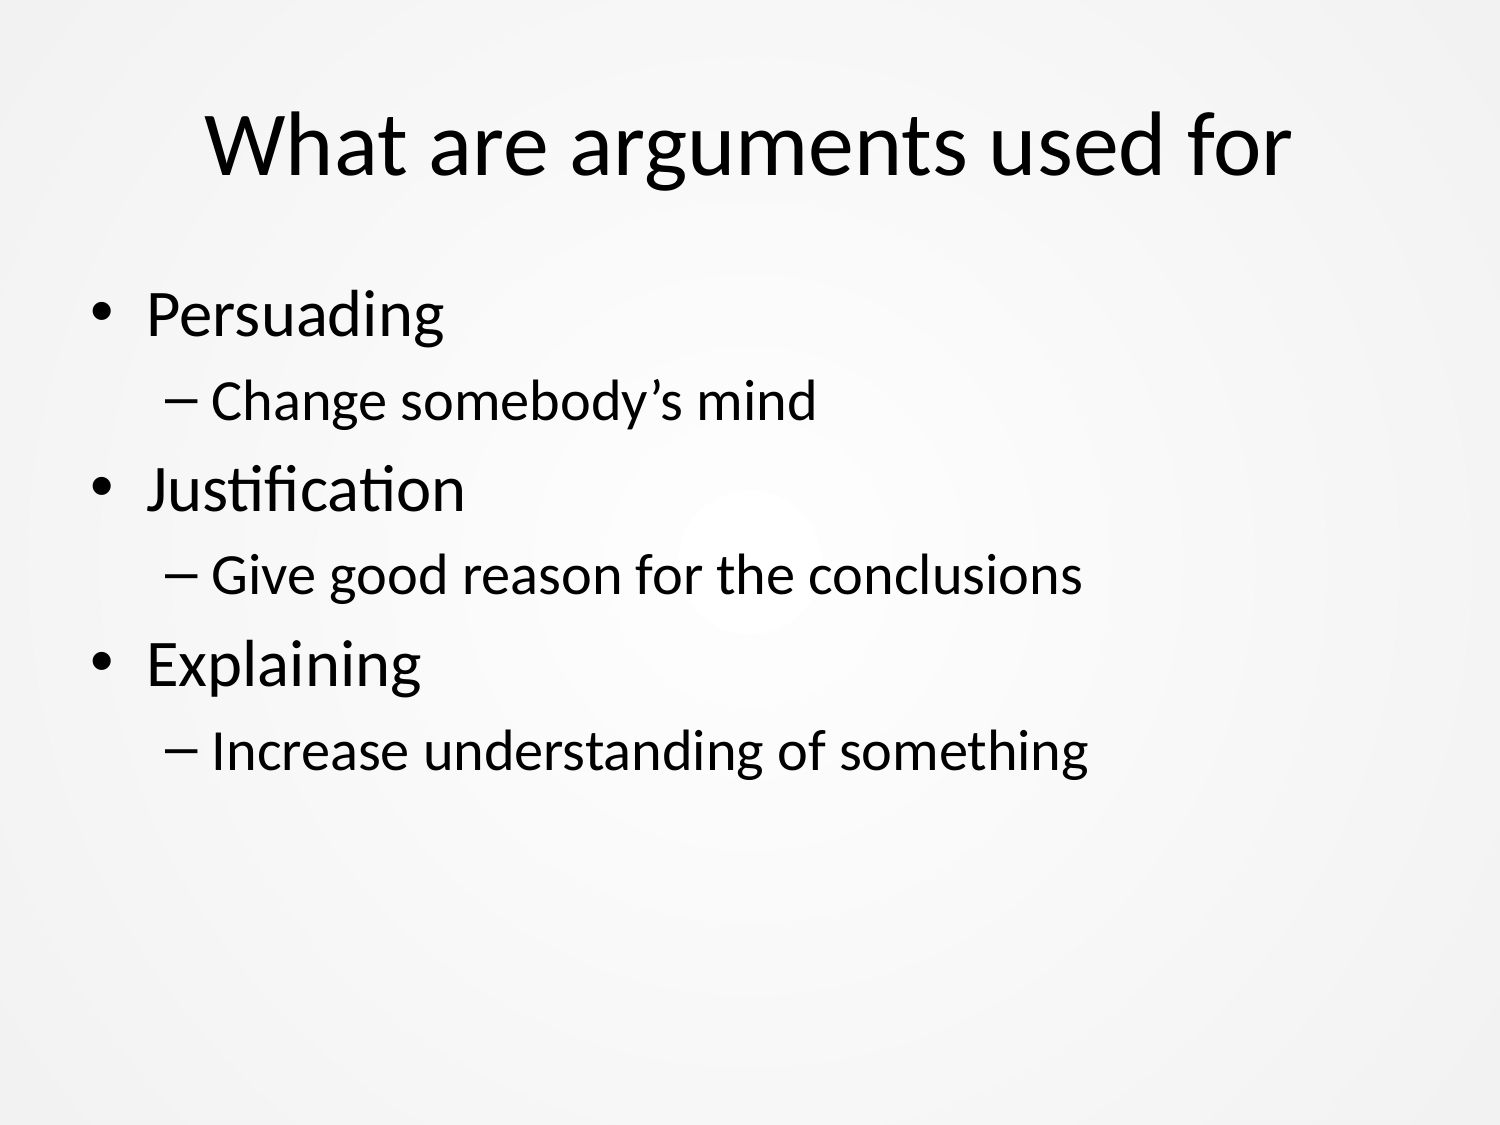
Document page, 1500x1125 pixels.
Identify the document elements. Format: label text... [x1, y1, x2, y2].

list Persuading Change somebody’s mind Justification Give good reason for the conclusions Explaining Increase understanding of something [75, 262, 1425, 1005]
title What are arguments used for [75, 45, 1425, 233]
